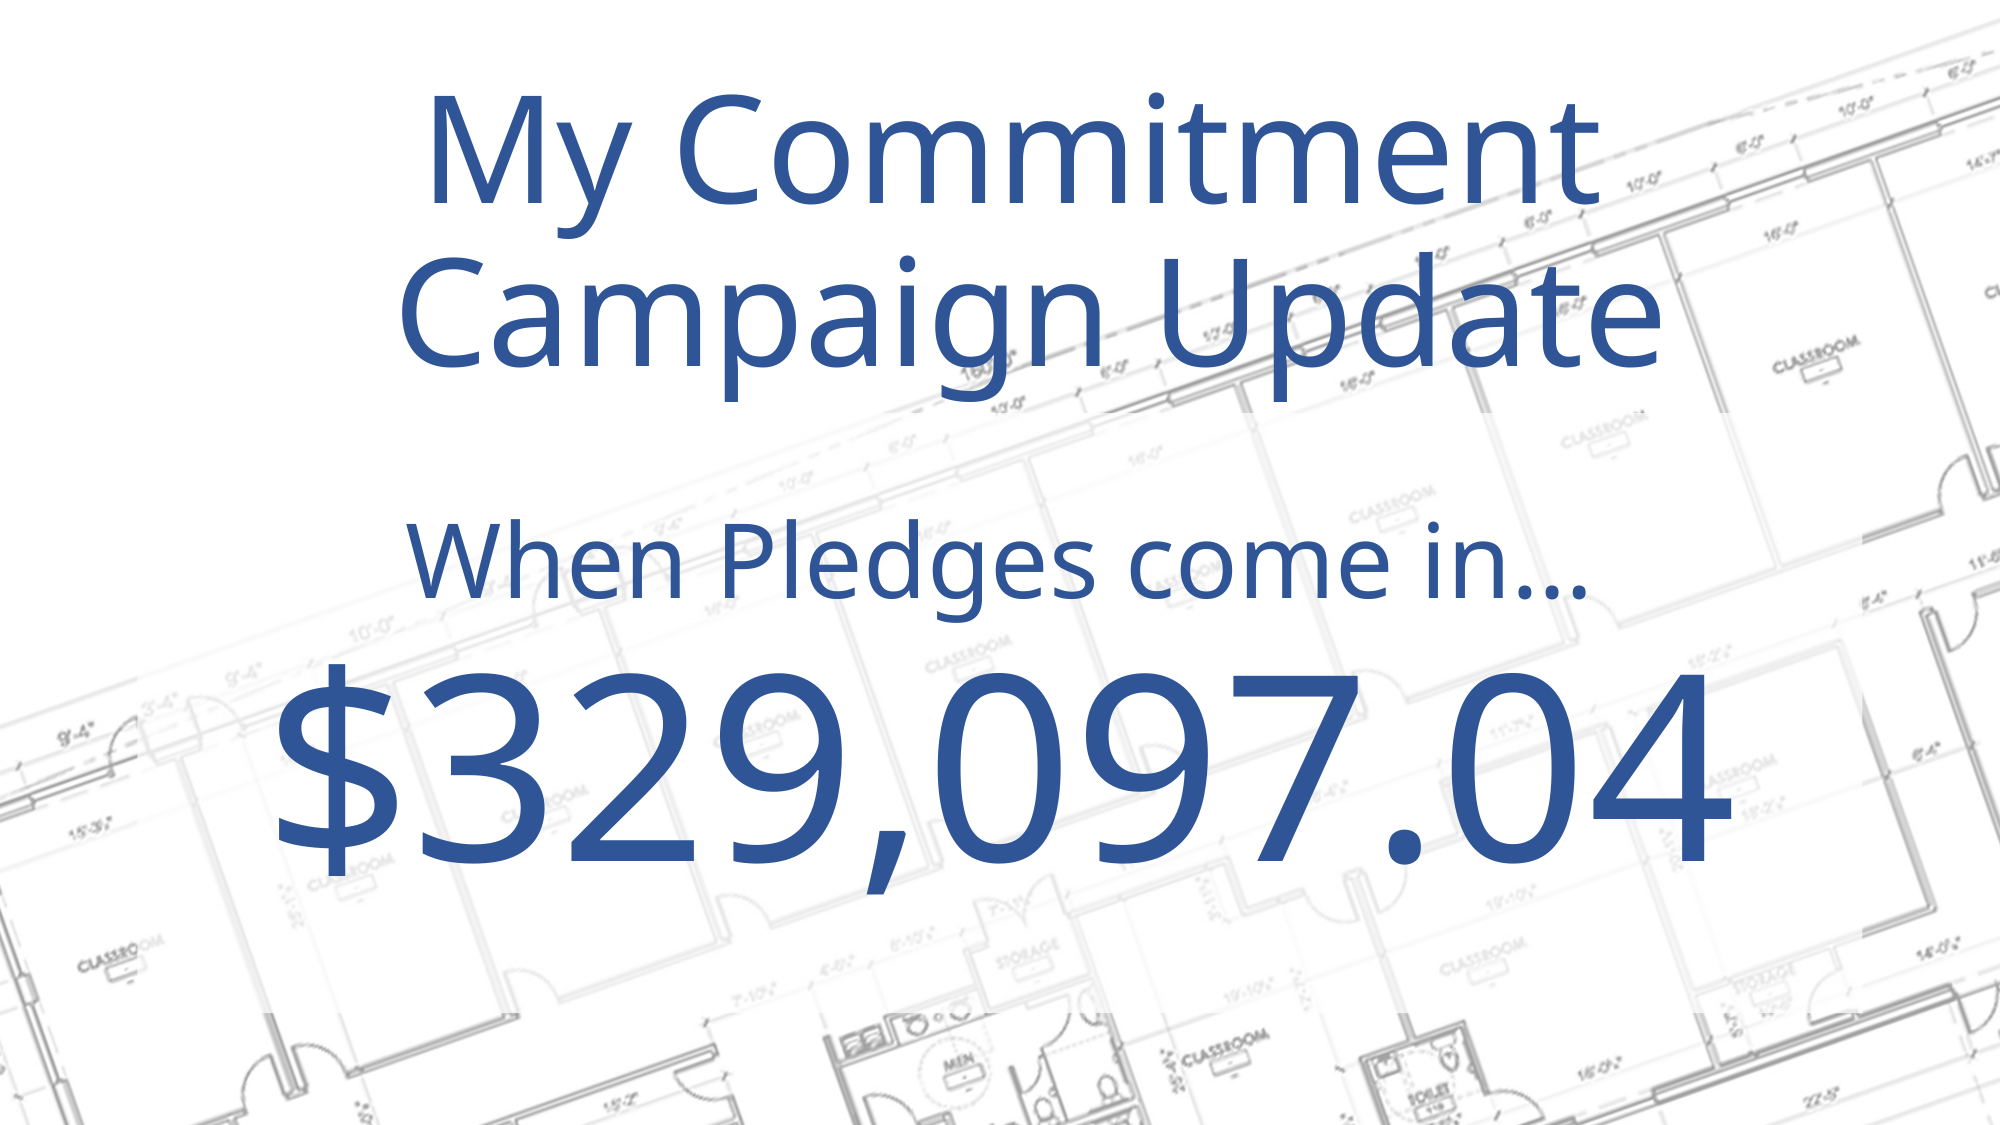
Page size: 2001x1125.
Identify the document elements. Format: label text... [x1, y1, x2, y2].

title My Commitment Campaign Update [137, 59, 1925, 414]
list When Pledges come in… $329,097.04 [137, 413, 1863, 1014]
